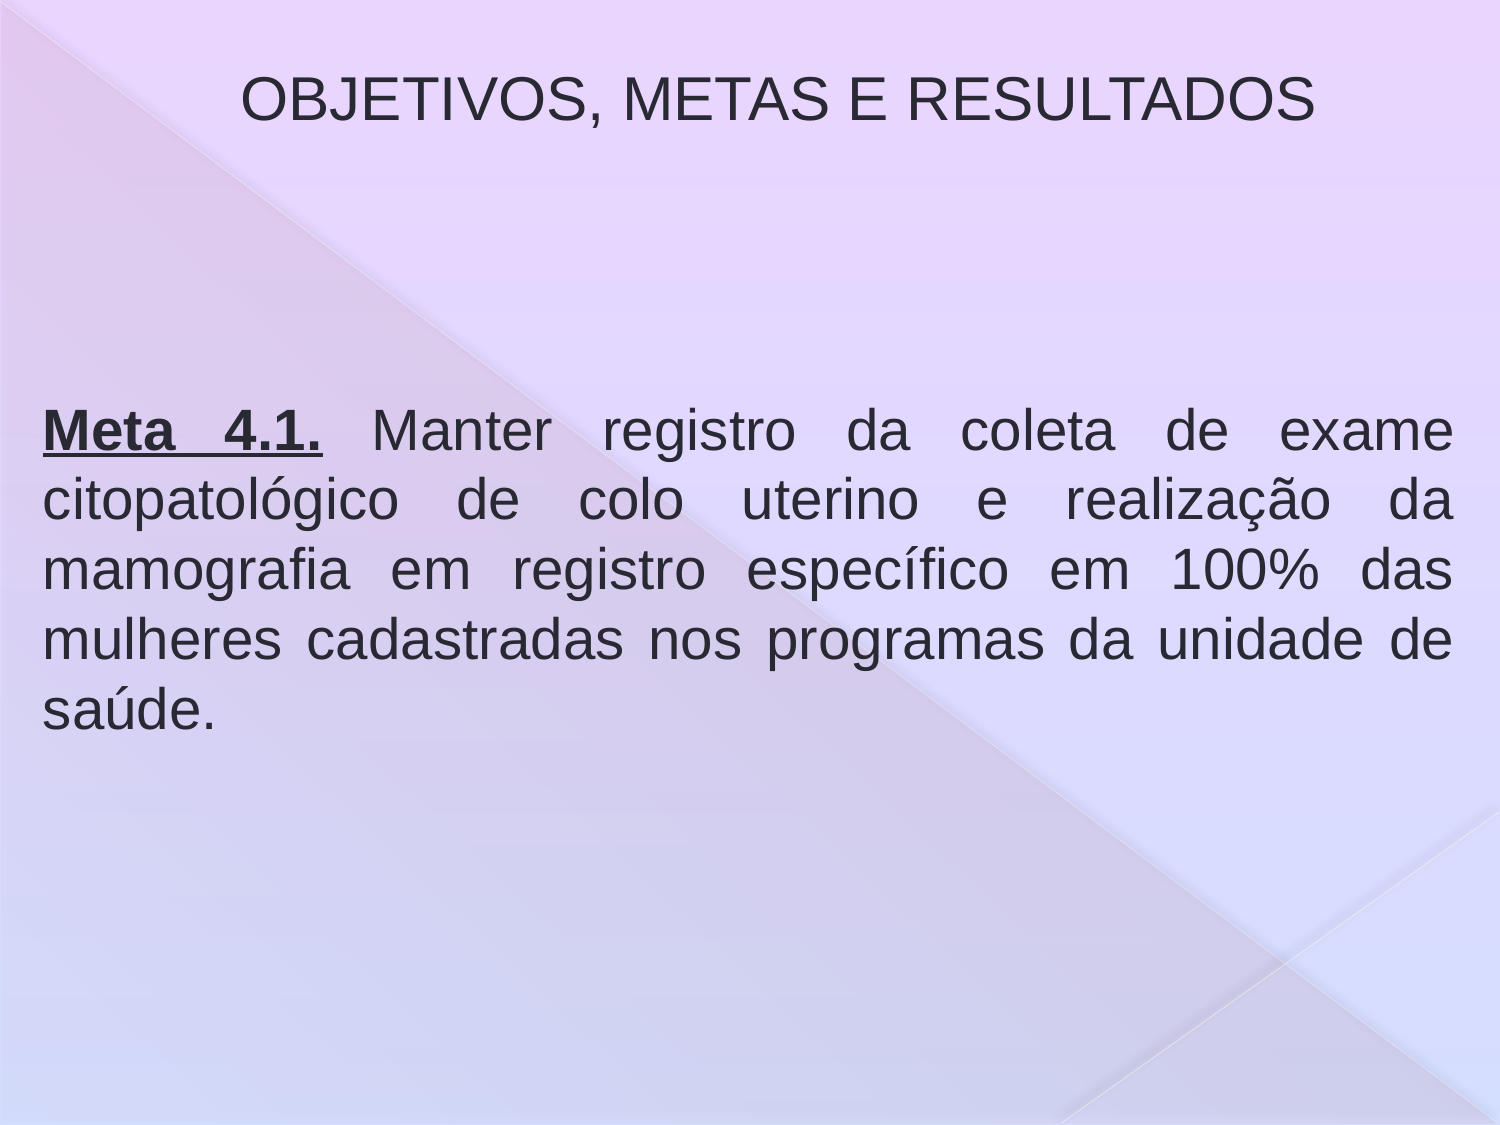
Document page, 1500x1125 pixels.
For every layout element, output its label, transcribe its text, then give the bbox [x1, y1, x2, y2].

list Meta 4.1. Manter registro da coleta de exame citopatológico de colo uterino e realização da mamografia em registro específico em 100% das mulheres cadastradas nos programas da unidade de saúde. [17, 172, 1471, 1106]
title OBJETIVOS, METAS E RESULTADOS [123, 19, 1353, 172]
